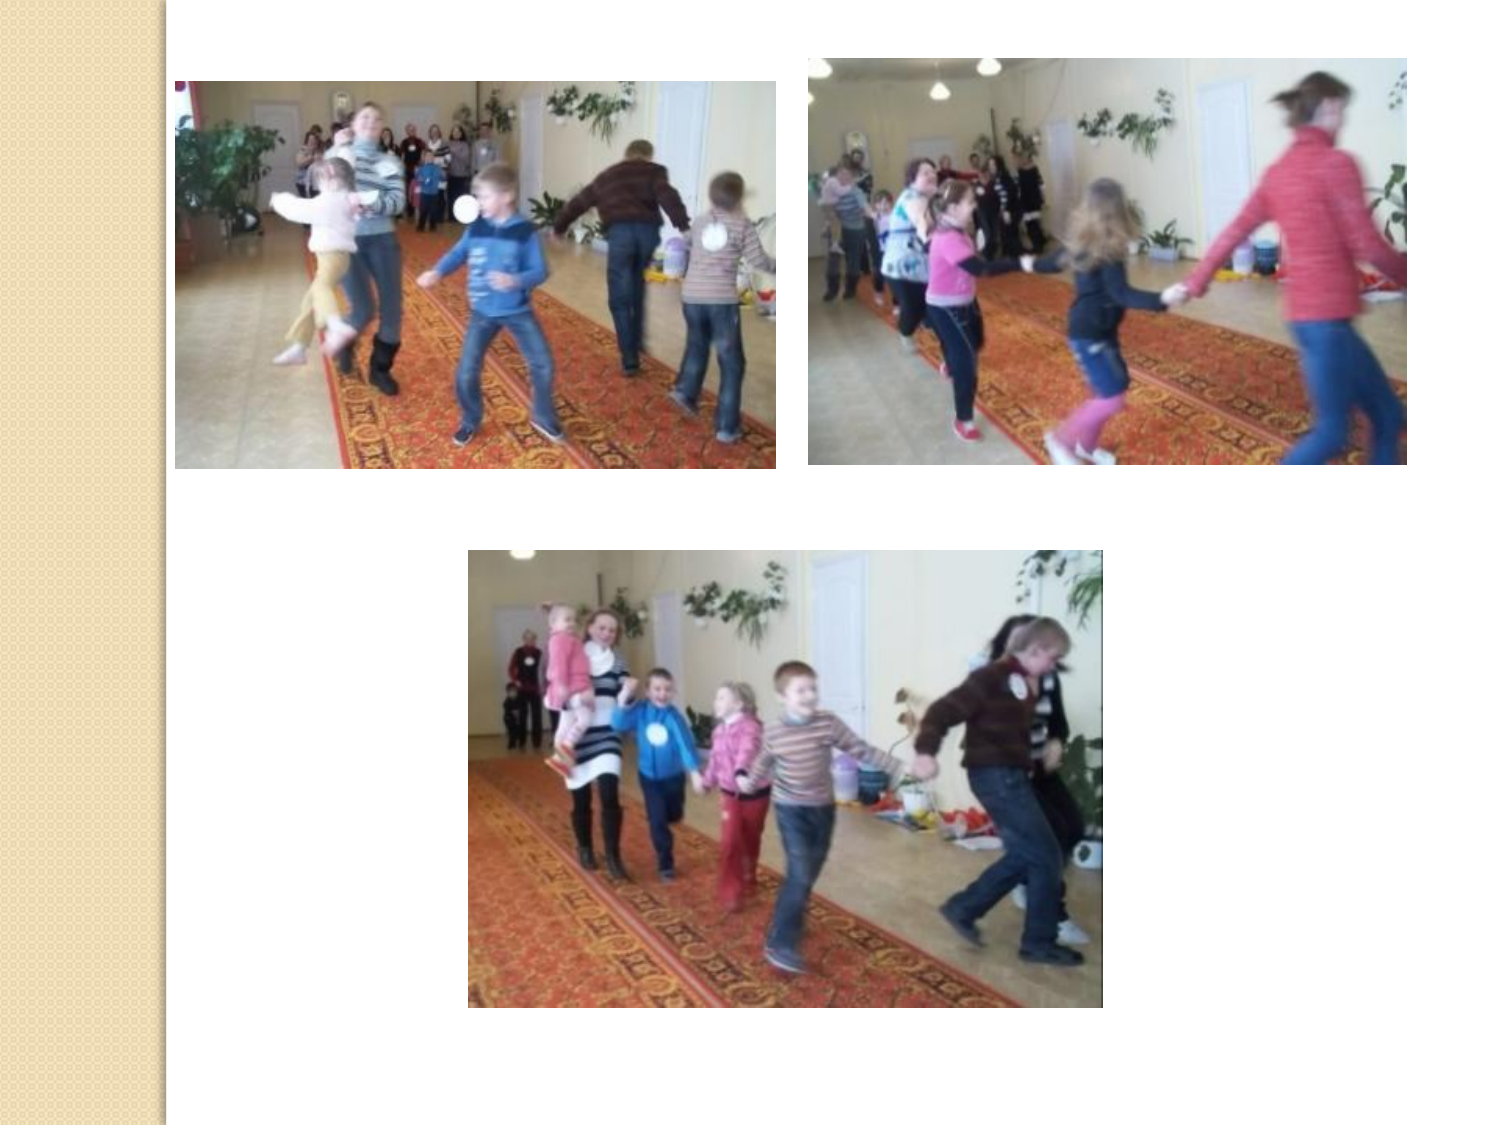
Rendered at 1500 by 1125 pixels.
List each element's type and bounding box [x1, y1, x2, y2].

picture [468, 550, 1103, 1009]
picture [175, 81, 776, 469]
picture [808, 58, 1407, 466]
